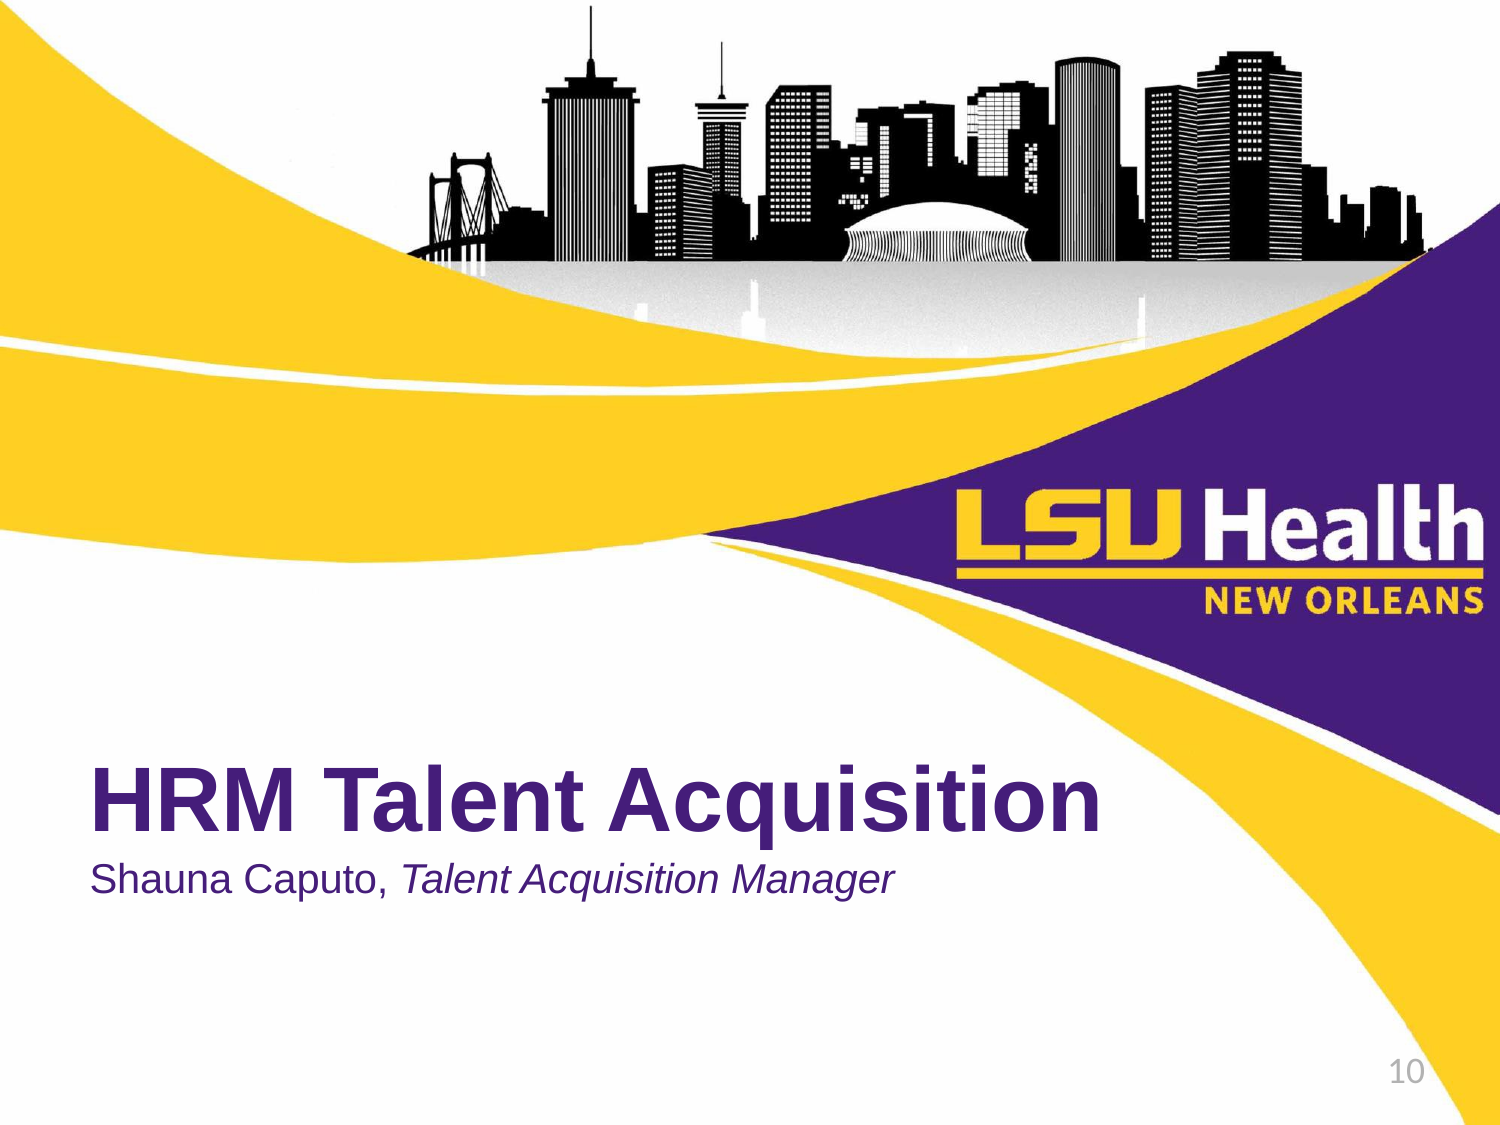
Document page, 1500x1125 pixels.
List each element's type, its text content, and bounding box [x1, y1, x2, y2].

text_box HRM Talent Acquisition Shauna Caputo, Talent Acquisition Manager [87, 737, 1250, 902]
slide_number 10 [1080, 1046, 1425, 1103]
picture [0, 0, 1500, 1125]
text_box [935, 473, 1500, 643]
